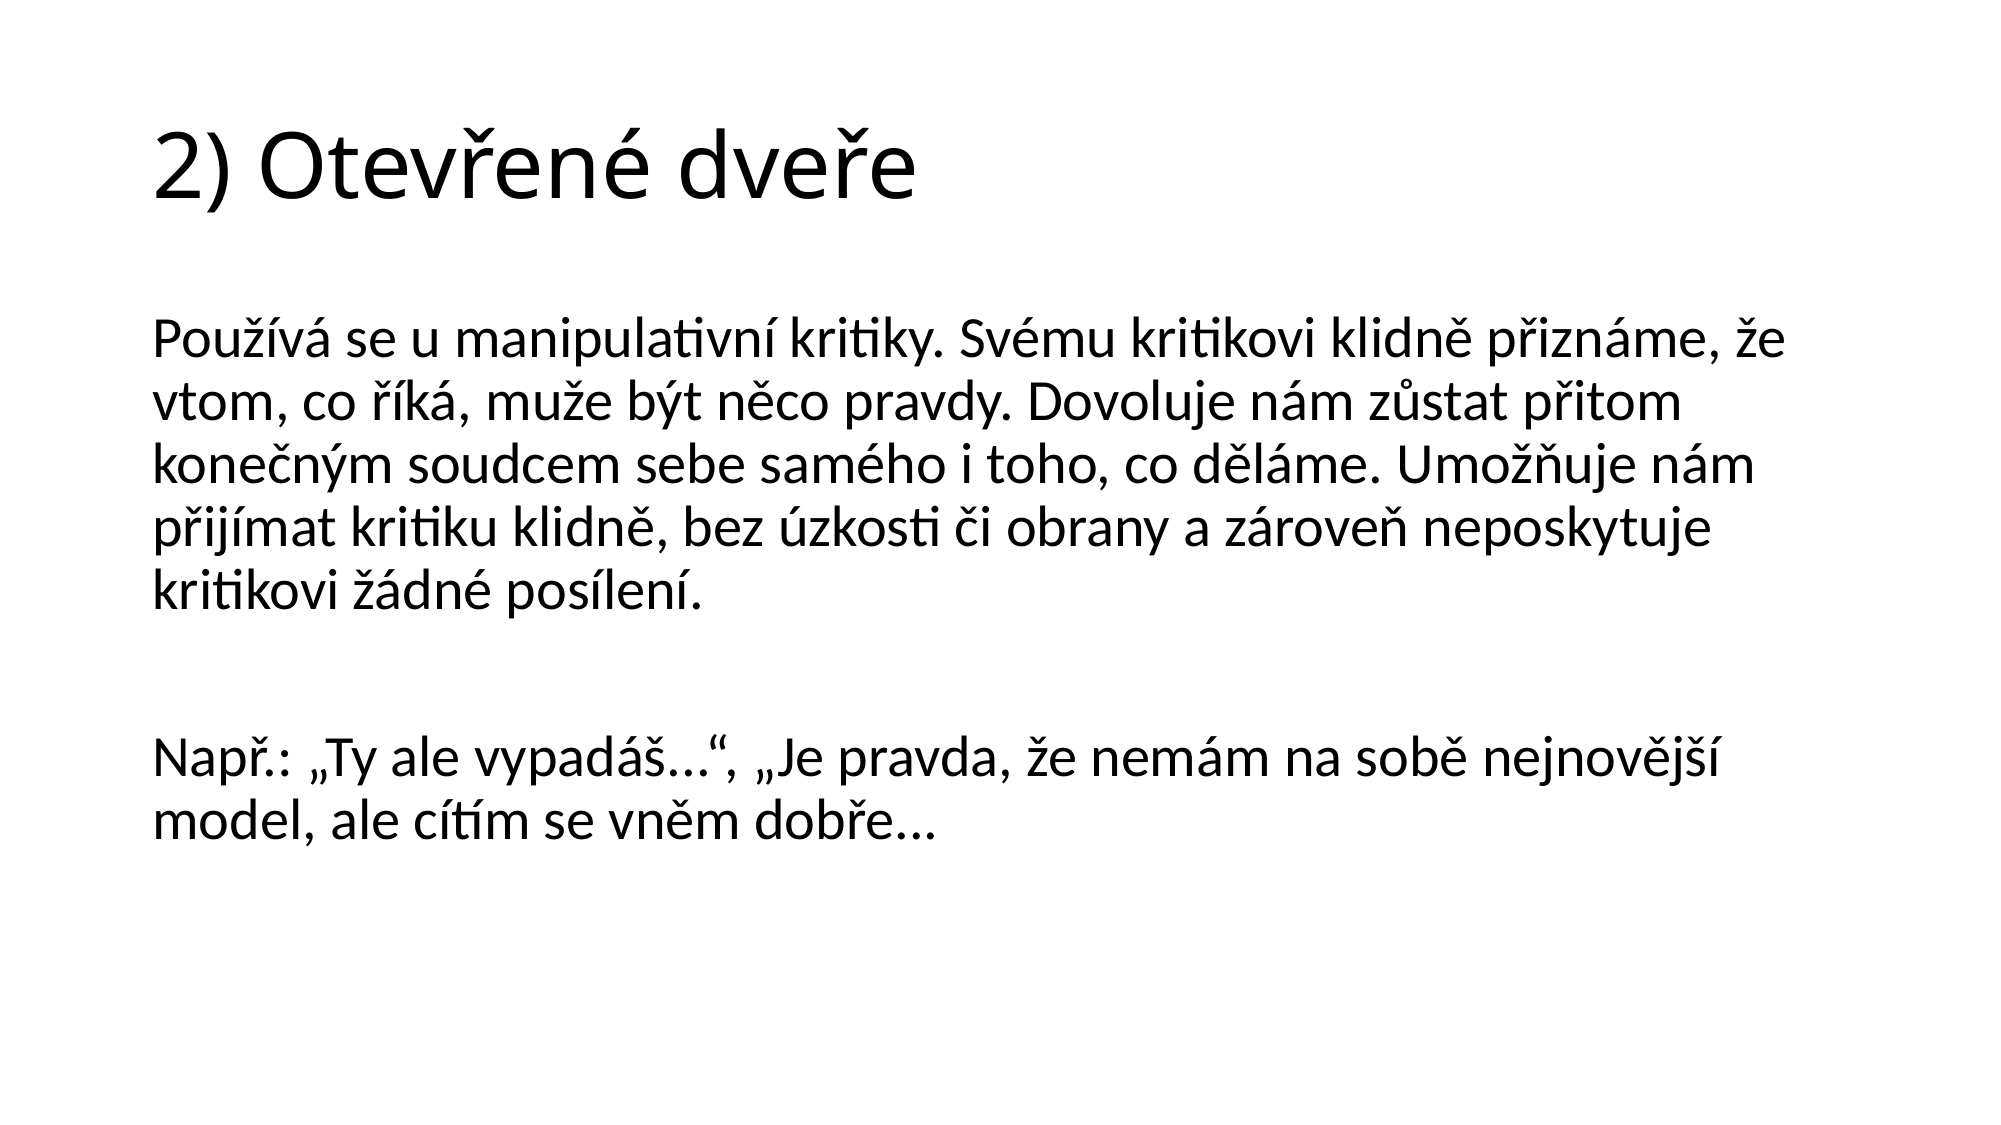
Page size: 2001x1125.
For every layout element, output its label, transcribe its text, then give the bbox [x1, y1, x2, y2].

list Používá se u manipulativní kritiky. Svému kritikovi klidně přiznáme, že vtom, co říká, muže být něco pravdy. Dovoluje nám zůstat přitom konečným soudcem sebe samého i toho, co děláme. Umožňuje nám přijímat kritiku klidně, bez úzkosti či obrany a zároveň neposkytuje kritikovi žádné posílení. Např.: „Ty ale vypadáš...“, „Je pravda, že nemám na sobě nejnovější model, ale cítím se vněm dobře... [137, 299, 1863, 1014]
title 2) Otevřené dveře [137, 59, 1863, 278]
